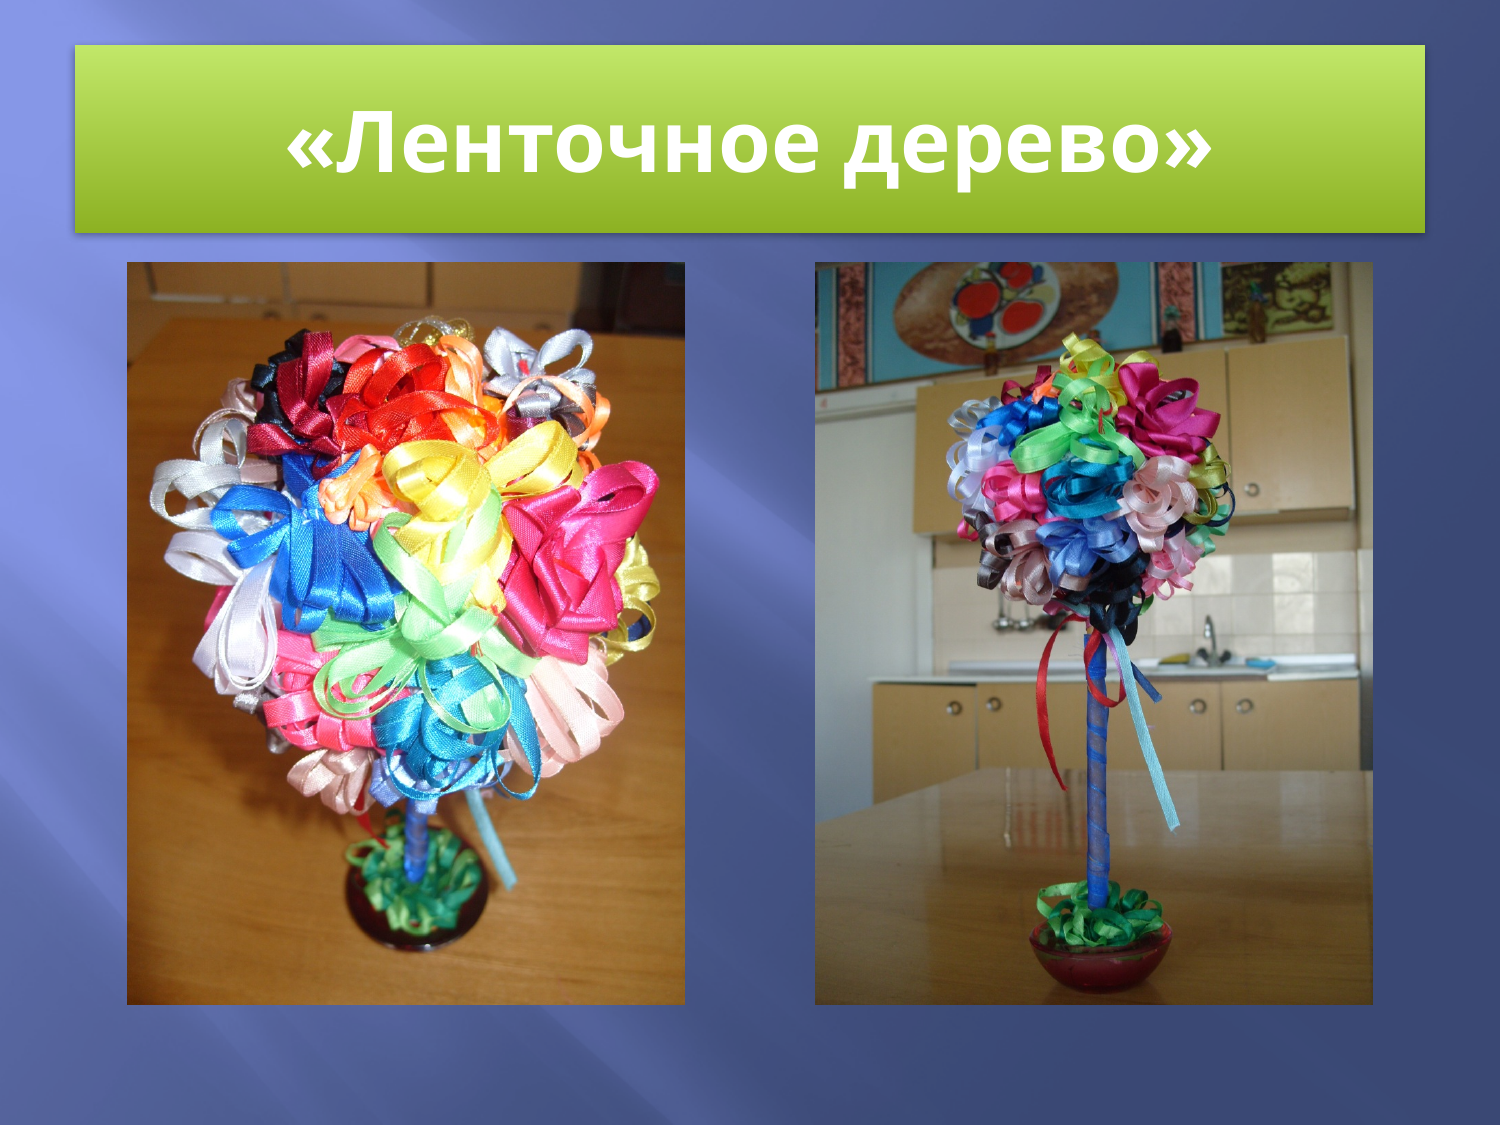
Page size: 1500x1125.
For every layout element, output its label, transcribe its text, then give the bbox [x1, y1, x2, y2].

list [815, 262, 1373, 1006]
title «Ленточное дерево» [75, 45, 1425, 233]
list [127, 262, 685, 1006]
